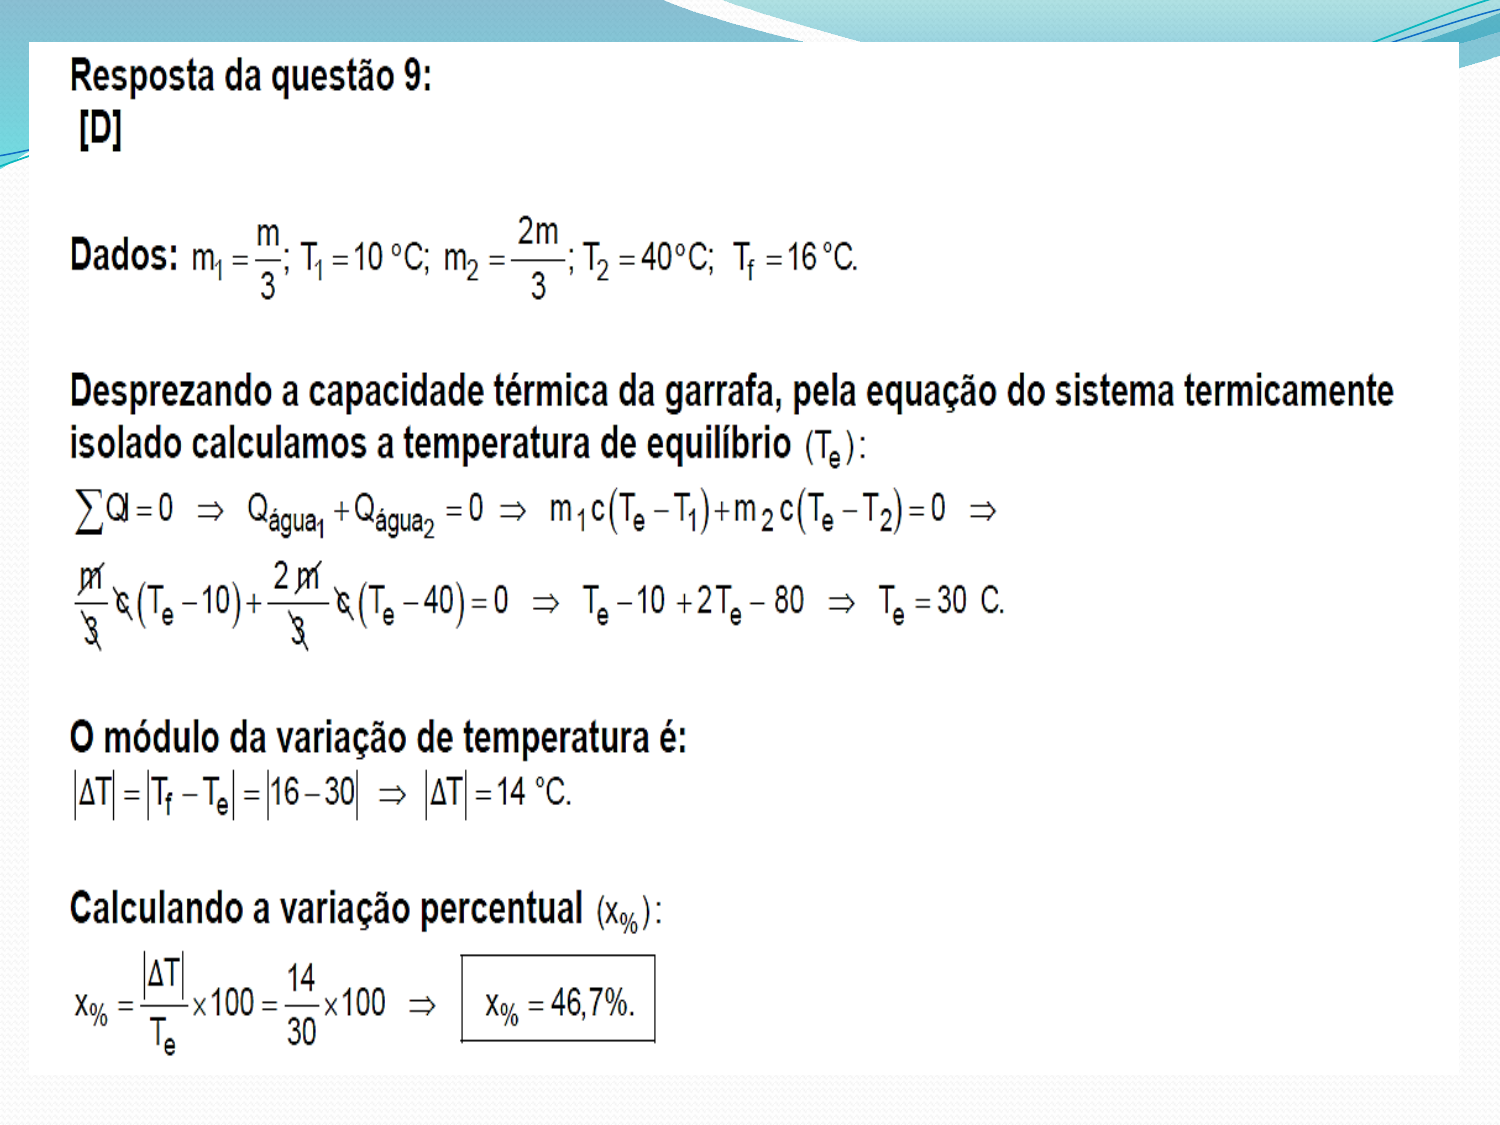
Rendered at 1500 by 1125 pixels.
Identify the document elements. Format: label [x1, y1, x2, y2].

picture [29, 42, 1459, 1076]
